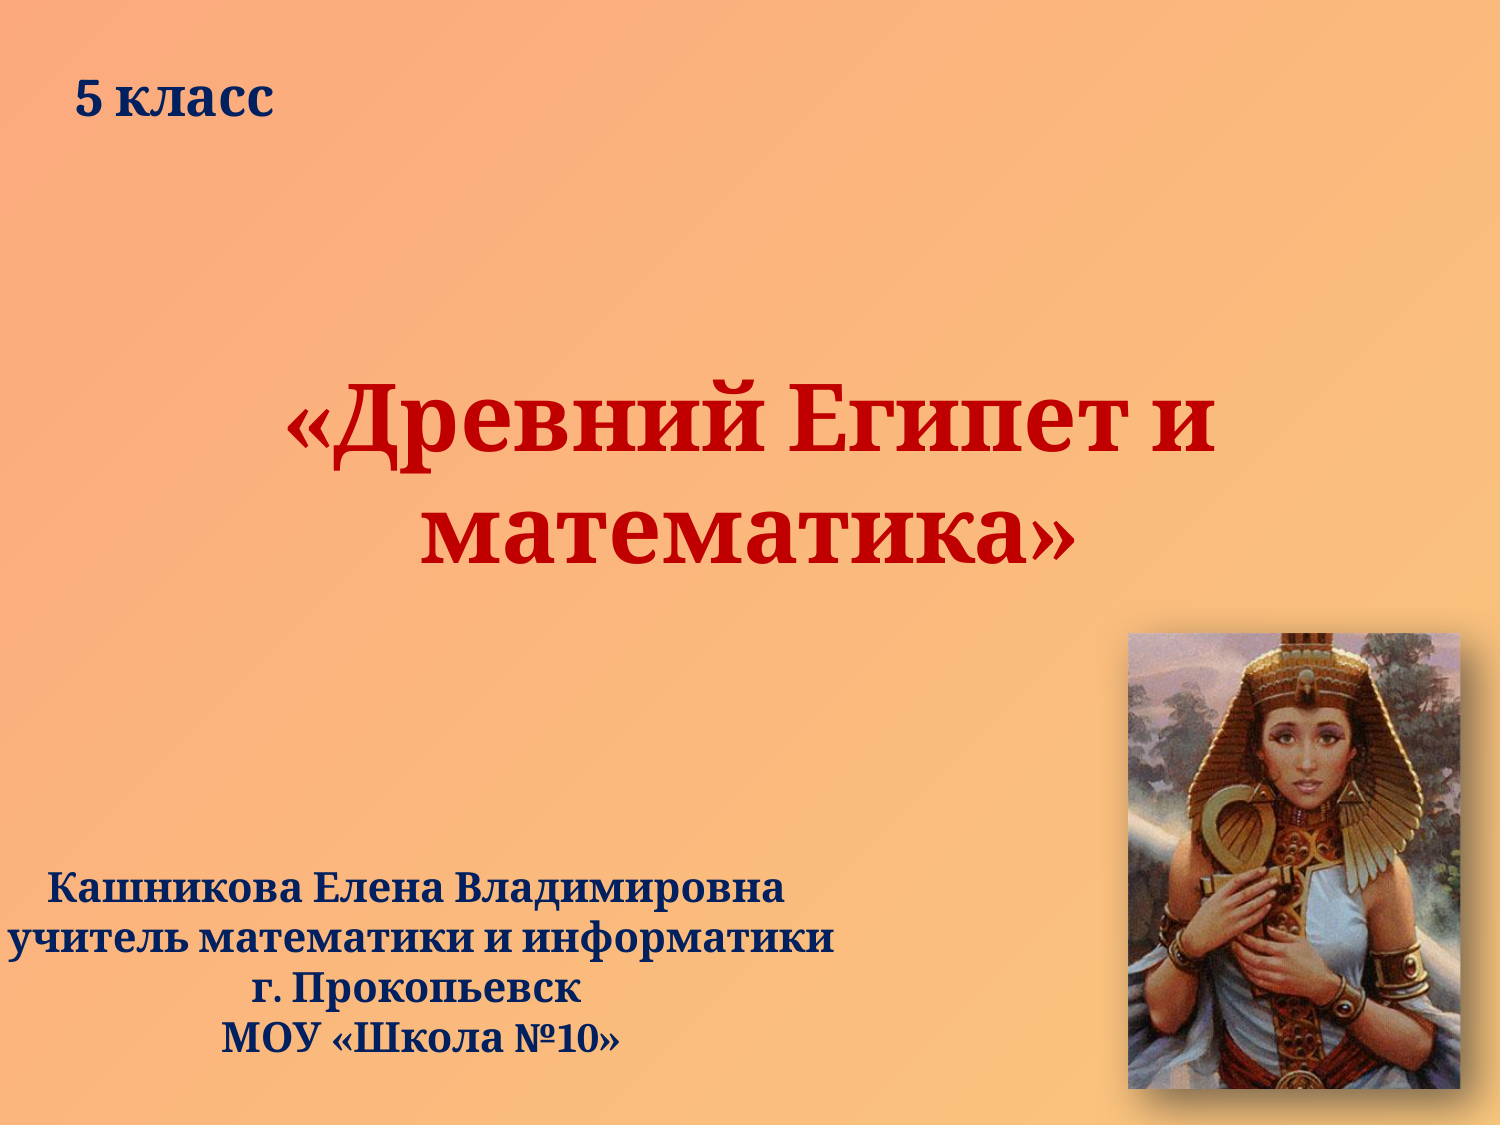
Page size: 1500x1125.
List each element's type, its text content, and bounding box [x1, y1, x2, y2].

picture [1127, 633, 1461, 1090]
text_box Кашникова Елена Владимировна учитель математики и информатики г. Прокопьевск МОУ «Школа №10» [0, 853, 850, 1069]
text_box 5 класс [60, 54, 291, 135]
title «Древний Египет и математика» [112, 349, 1388, 591]
